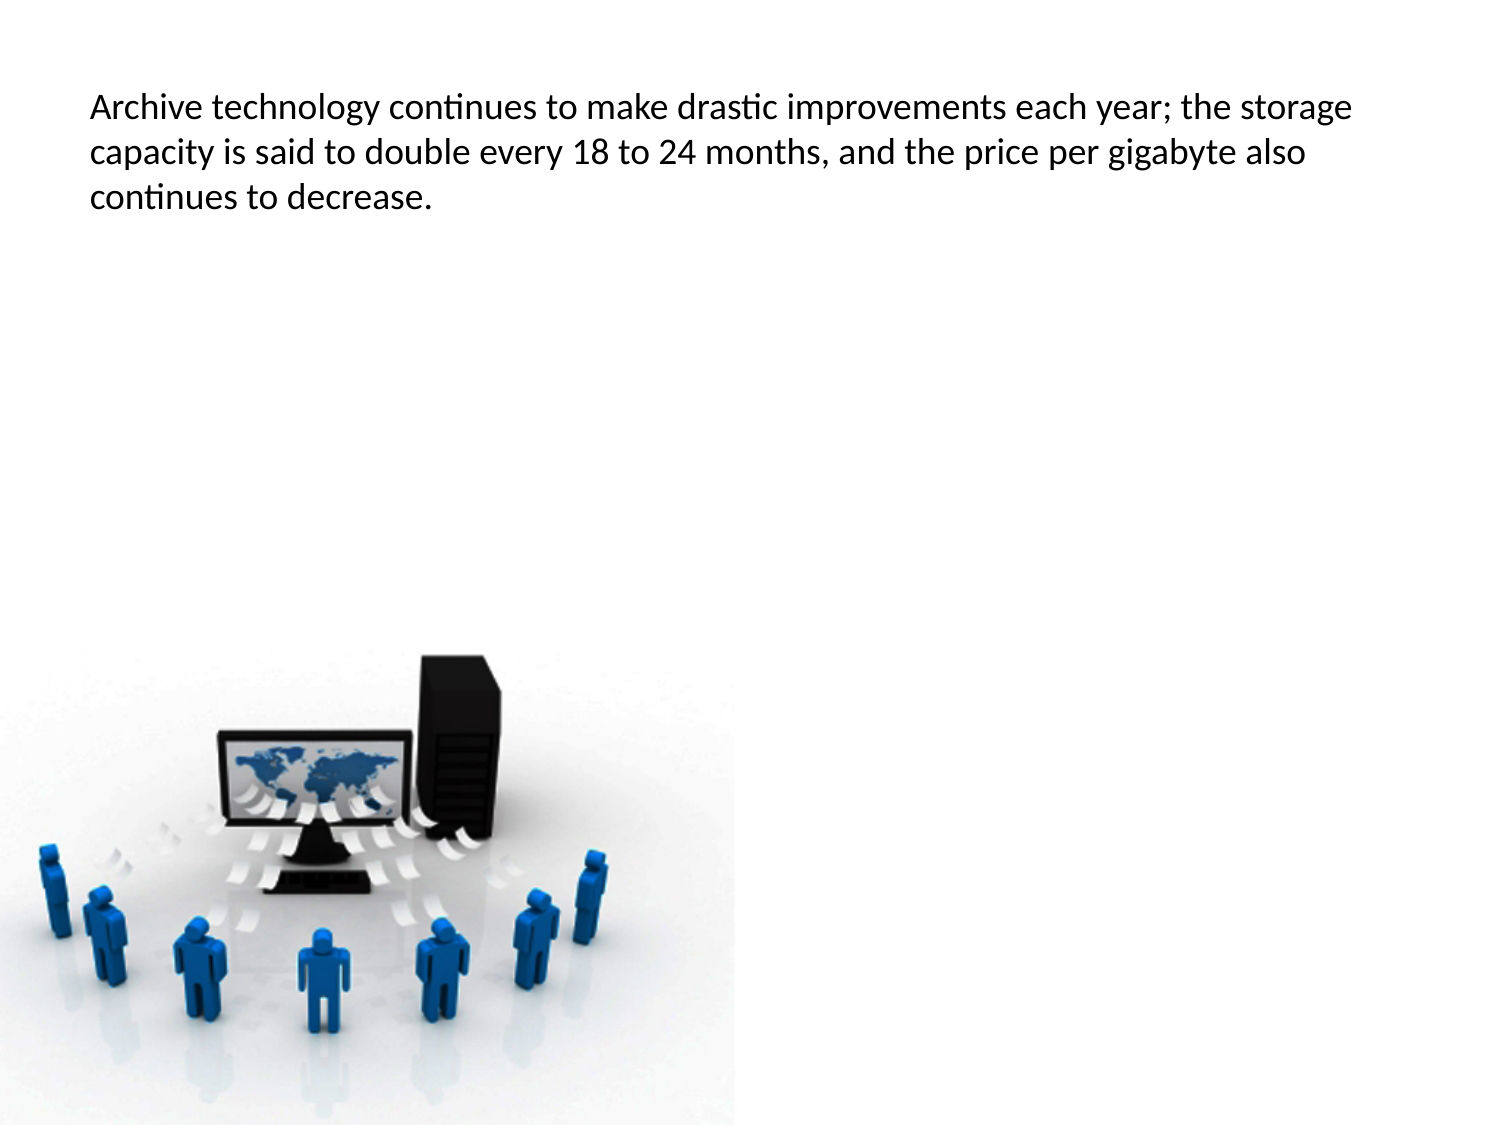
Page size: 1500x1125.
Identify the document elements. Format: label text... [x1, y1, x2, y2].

text_box Archive technology continues to make drastic improvements each year; the storage capacity is said to double every 18 to 24 months, and the price per gigabyte also continues to decrease. [75, 74, 1463, 225]
picture [0, 0, 1500, 1125]
